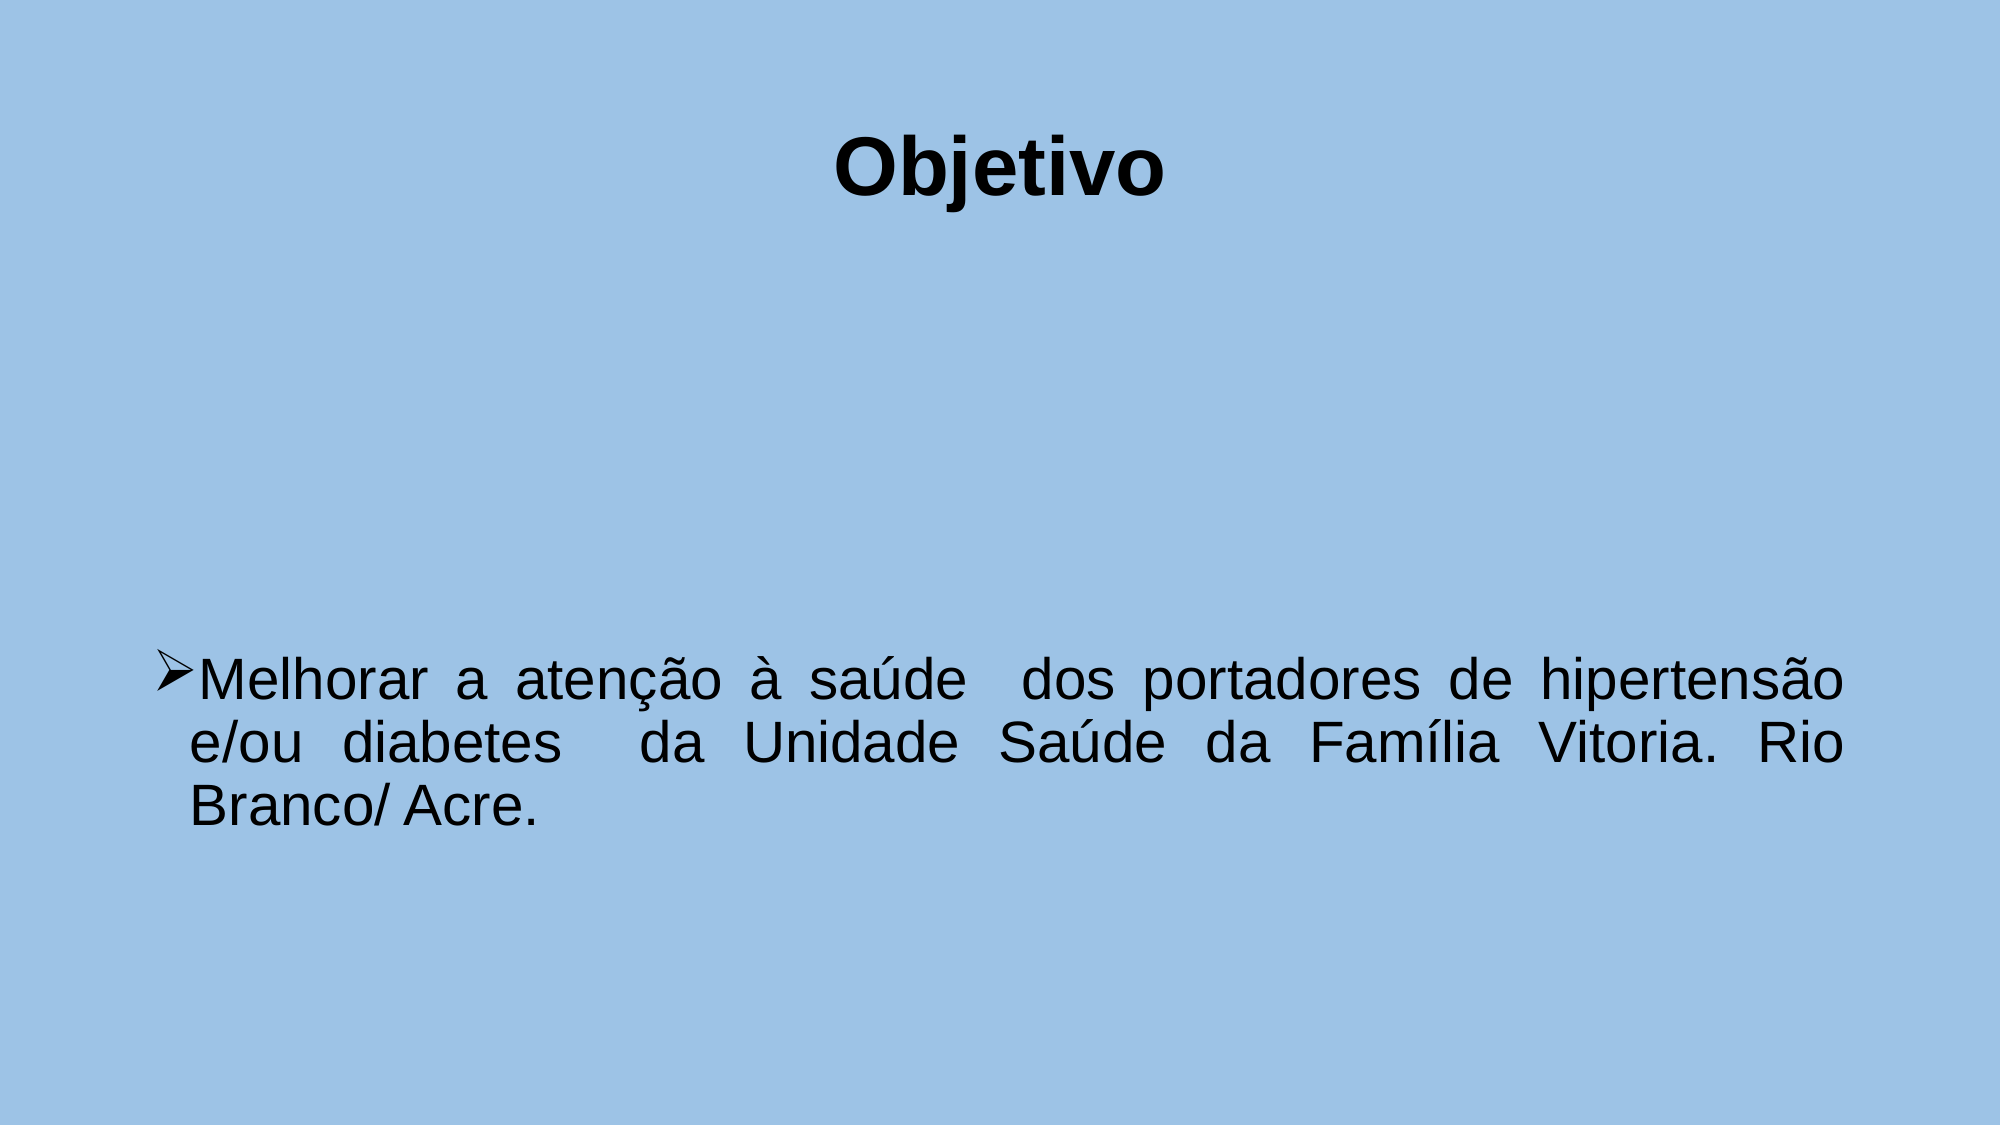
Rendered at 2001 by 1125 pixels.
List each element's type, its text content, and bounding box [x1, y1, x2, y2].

title Objetivo [137, 59, 1863, 278]
list Melhorar a atenção à saúde dos portadores de hipertensão e/ou diabetes da Unidade Saúde da Família Vitoria. Rio Branco/ Acre. [137, 299, 1863, 1014]
